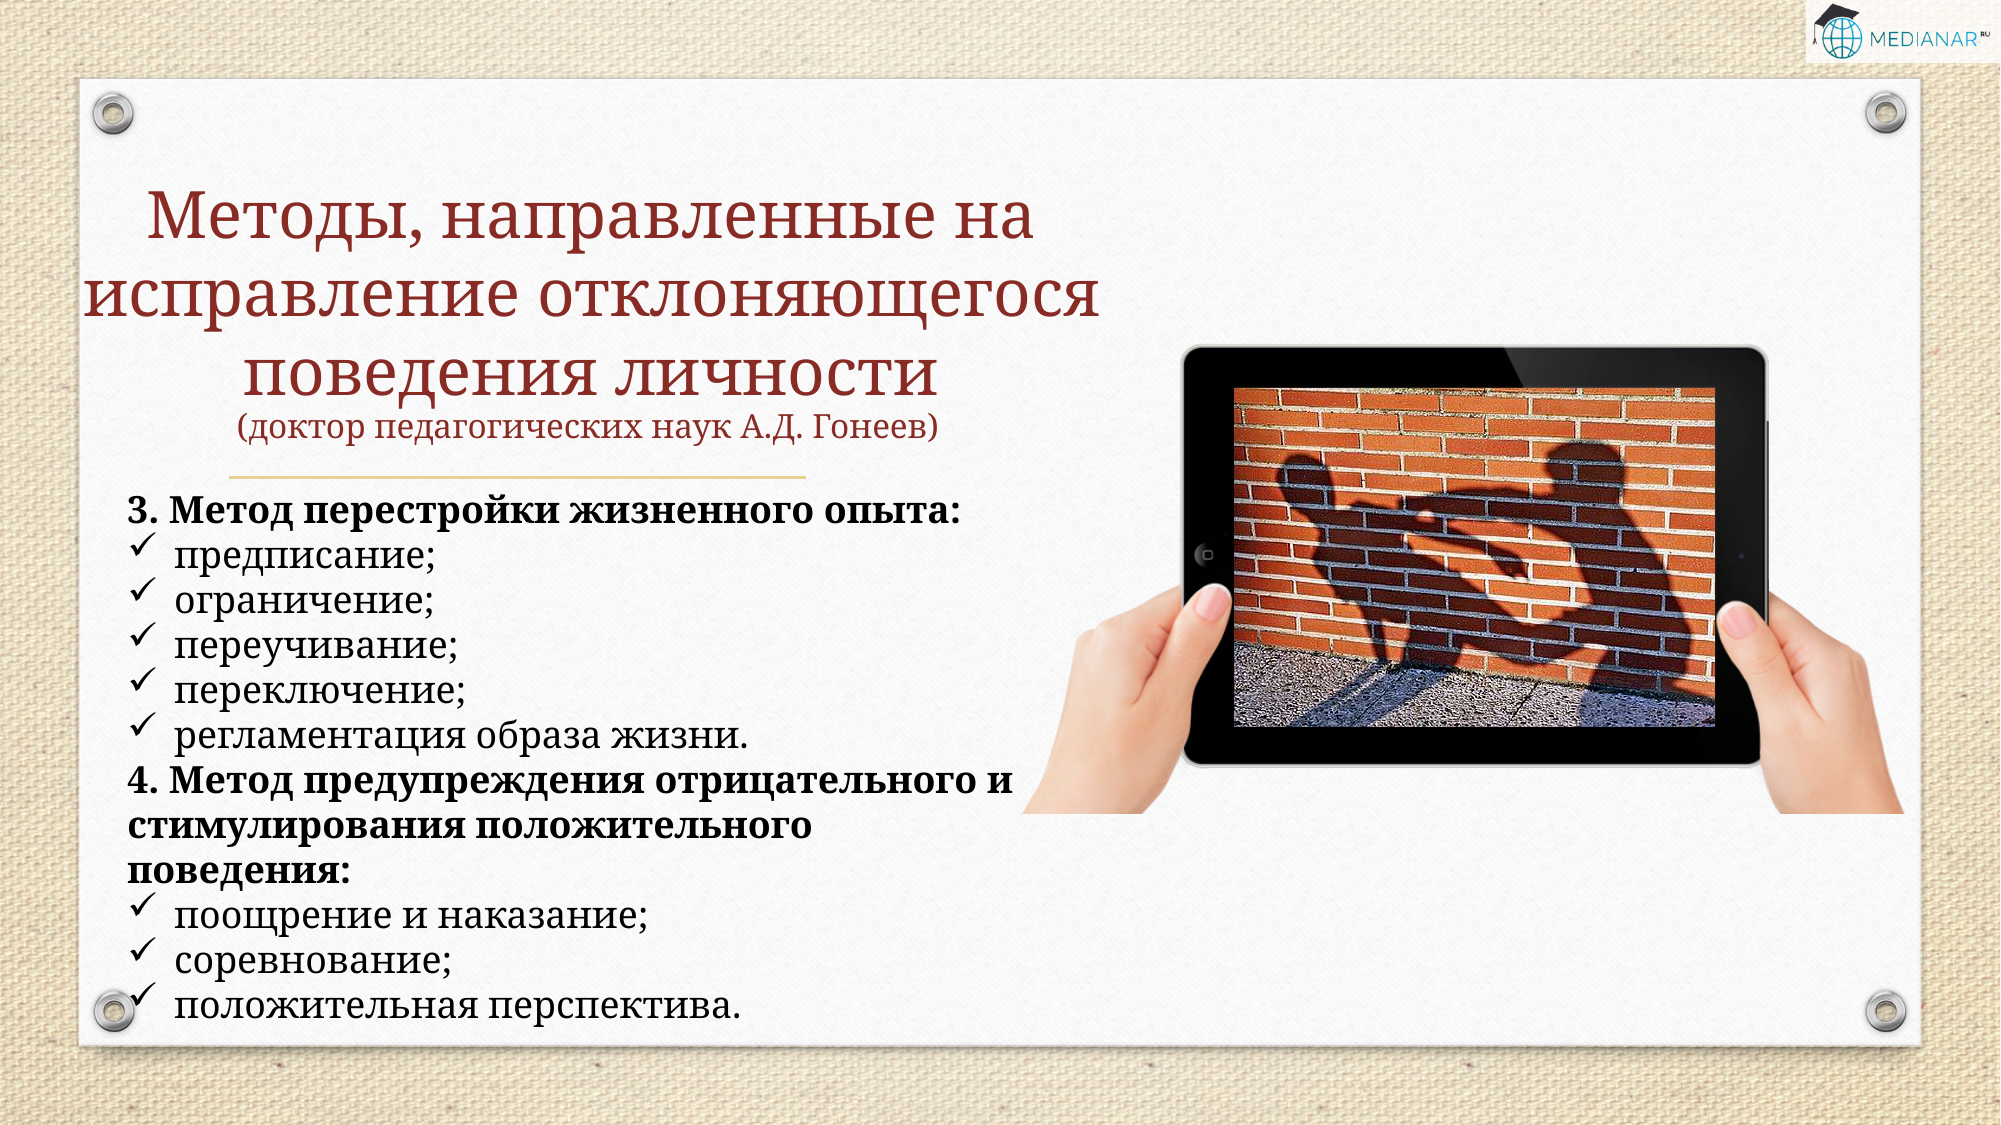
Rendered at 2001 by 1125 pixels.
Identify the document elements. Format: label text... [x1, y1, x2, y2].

text_box 3. Метод перестройки жизненного опыта: предписание; ограничение; переучивание; переключение; регламентация образа жизни. 4. Метод предупреждения отрицательного и стимулирования положительного поведения: поощрение и наказание; соревнование; положительная перспектива. [112, 478, 1057, 1033]
title (доктор педагогических наук А.Д. Гонеев) [57, 416, 1012, 453]
text_box Методы, направленные на исправление отклоняющегося поведения личности [57, 140, 1125, 416]
picture [0, 0, 2001, 1125]
